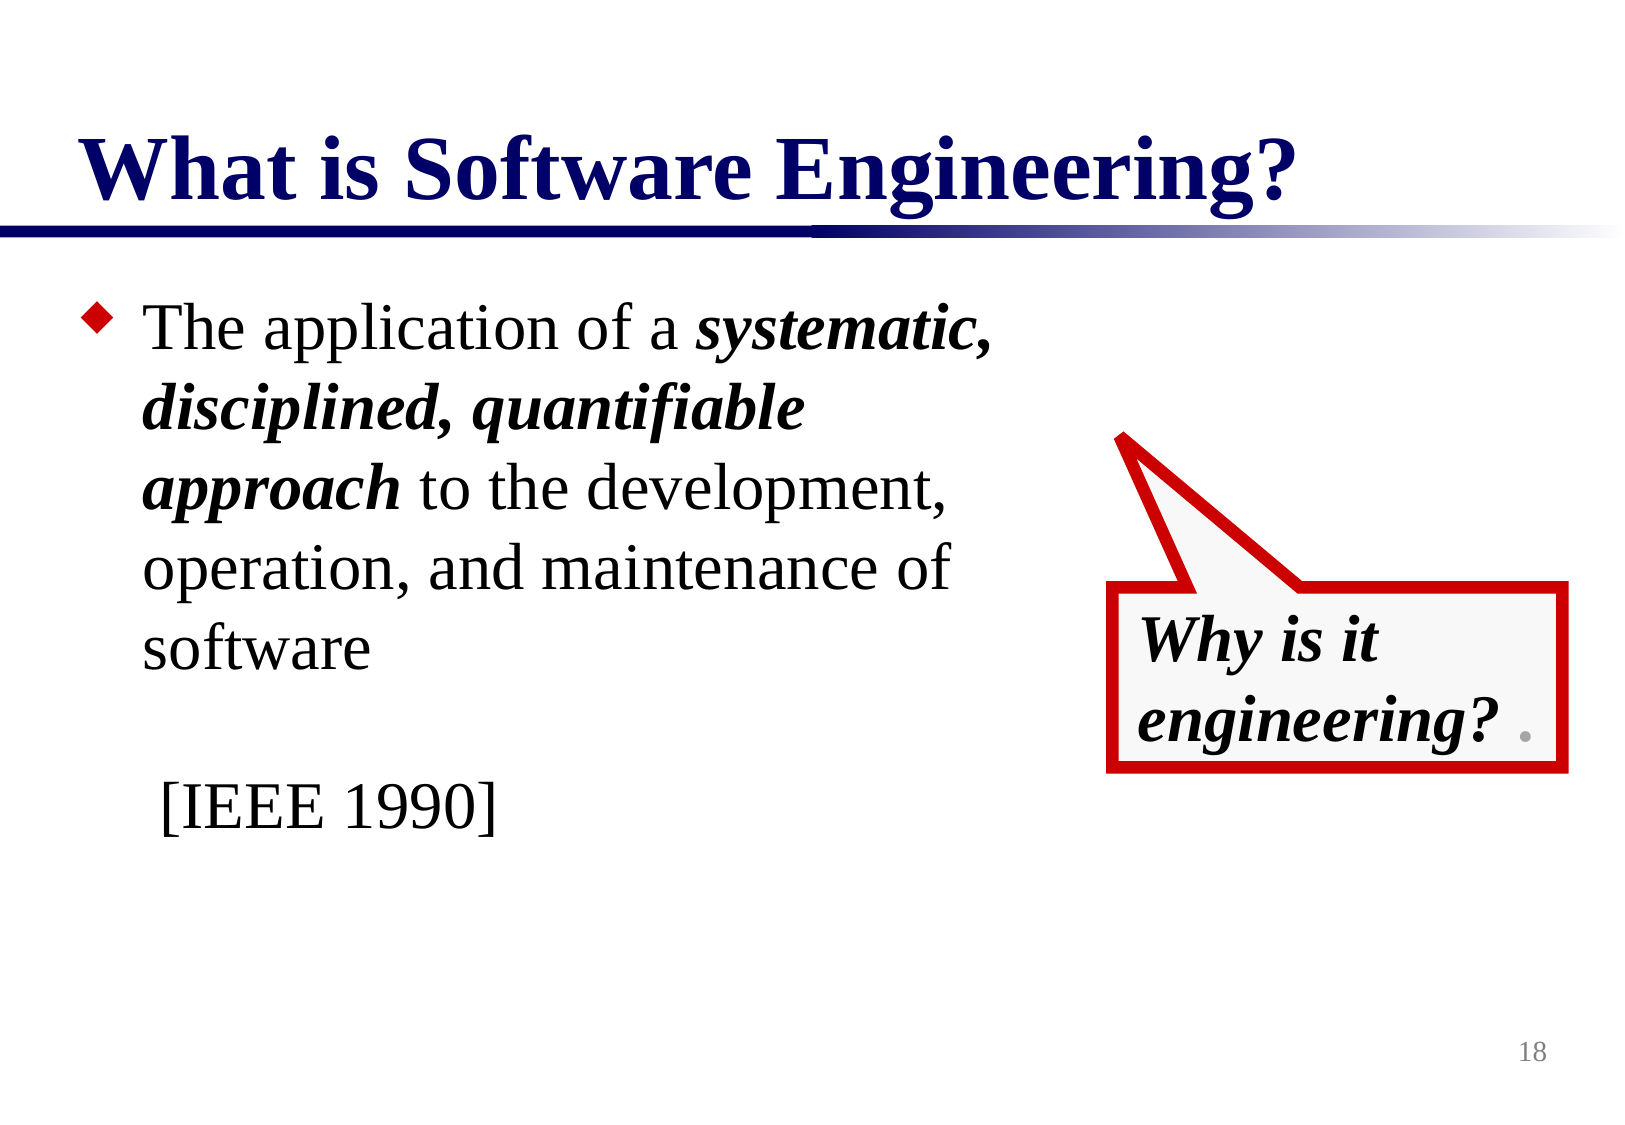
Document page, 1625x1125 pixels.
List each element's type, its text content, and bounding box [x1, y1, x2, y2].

list The application of a systematic, disciplined, quantifiable approach to the development, operation, and maintenance of software [IEEE 1990] [62, 274, 1098, 638]
title What is Software Engineering? [62, 43, 1563, 226]
slide_number 18 [1223, 1012, 1563, 1088]
text_box Why is it engineering? . [1112, 436, 1563, 768]
